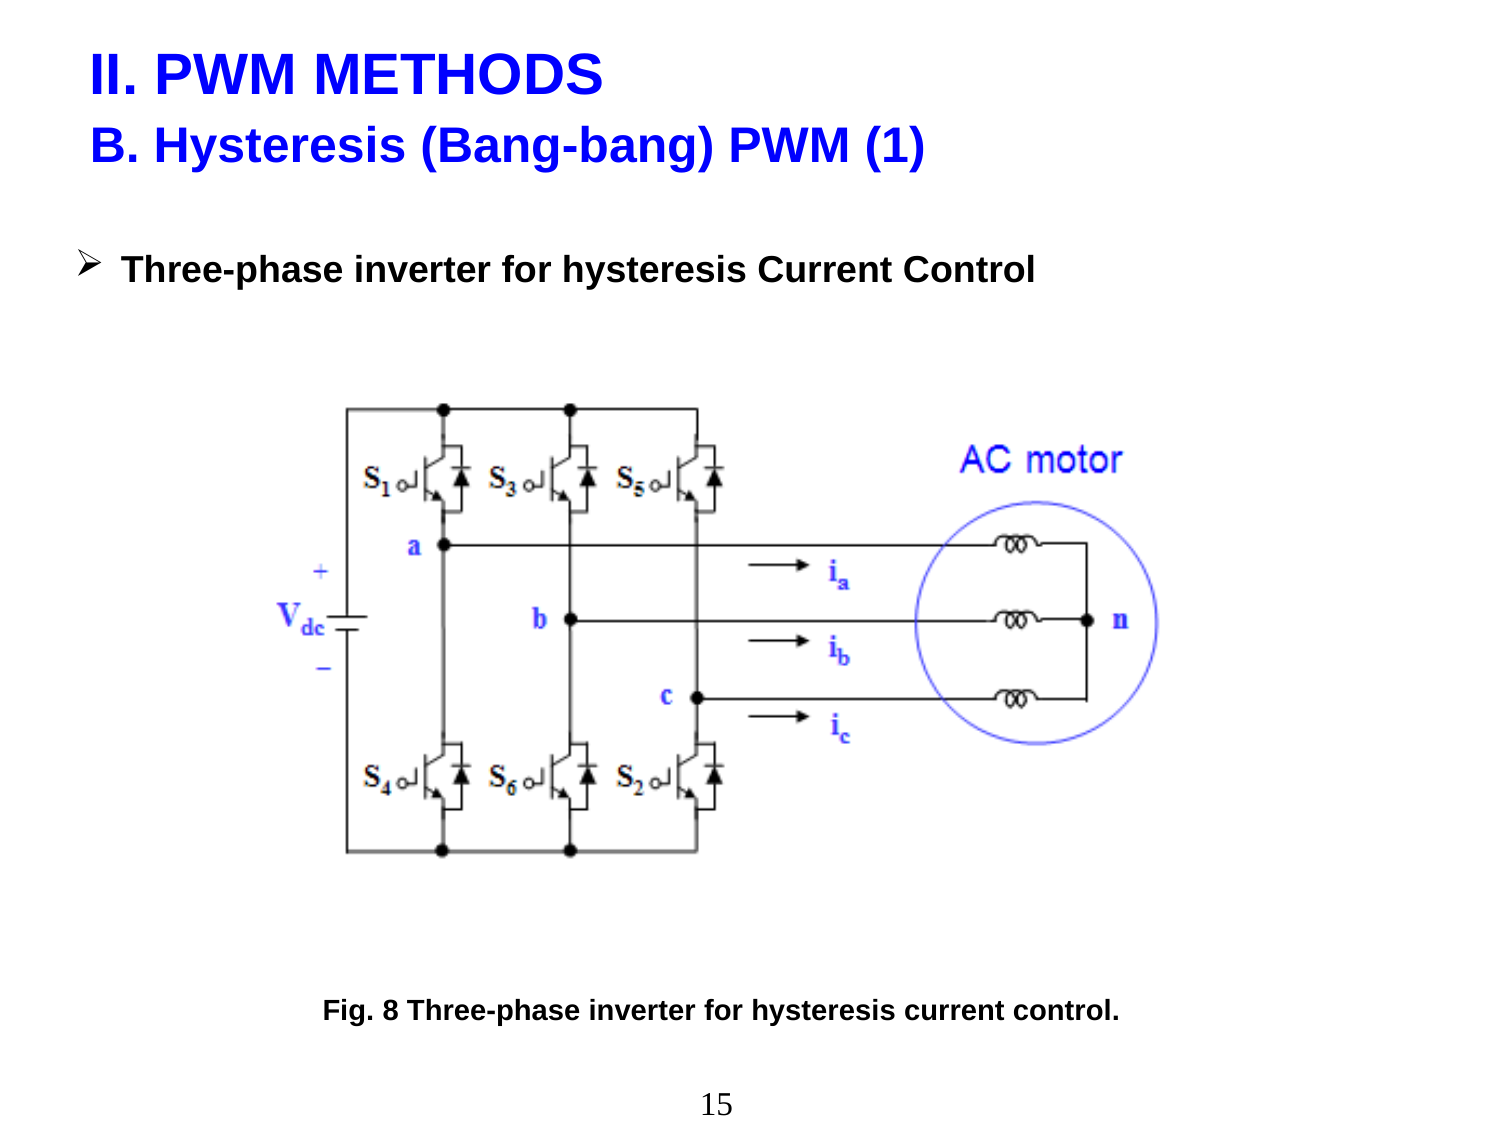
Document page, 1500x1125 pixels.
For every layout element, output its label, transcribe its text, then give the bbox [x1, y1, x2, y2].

text_box Fig. 8 Three-phase inverter for hysteresis current control. [307, 983, 1137, 1034]
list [273, 402, 1164, 863]
text_box Three-phase inverter for hysteresis Current Control [60, 237, 1052, 298]
text_box II. PWM METHODS B. Hysteresis (Bang-bang) PWM (1) [75, 22, 942, 180]
text_box 15 [685, 1074, 749, 1125]
